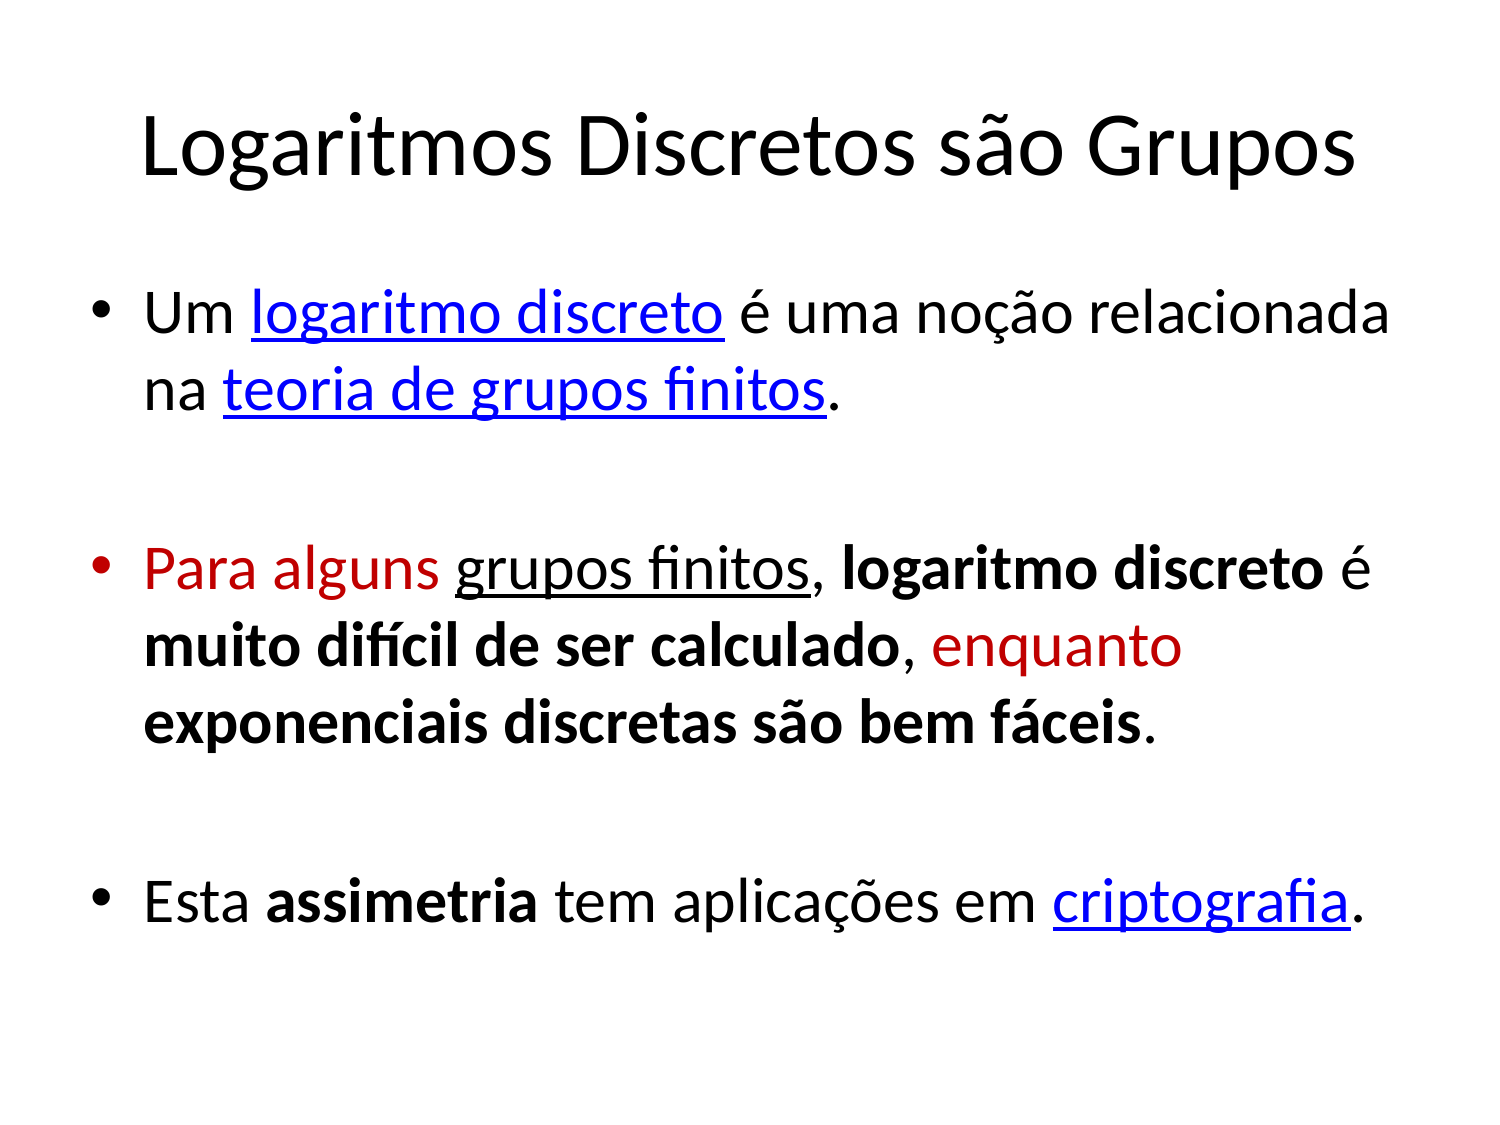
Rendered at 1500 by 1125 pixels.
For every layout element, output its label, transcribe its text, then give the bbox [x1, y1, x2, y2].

list Um logaritmo discreto é uma noção relacionada na teoria de grupos finitos. Para alguns grupos finitos, logaritmo discreto é muito difícil de ser calculado, enquanto exponenciais discretas são bem fáceis. Esta assimetria tem aplicações em criptografia. [75, 262, 1425, 1005]
title Logaritmos Discretos são Grupos [75, 45, 1425, 233]
